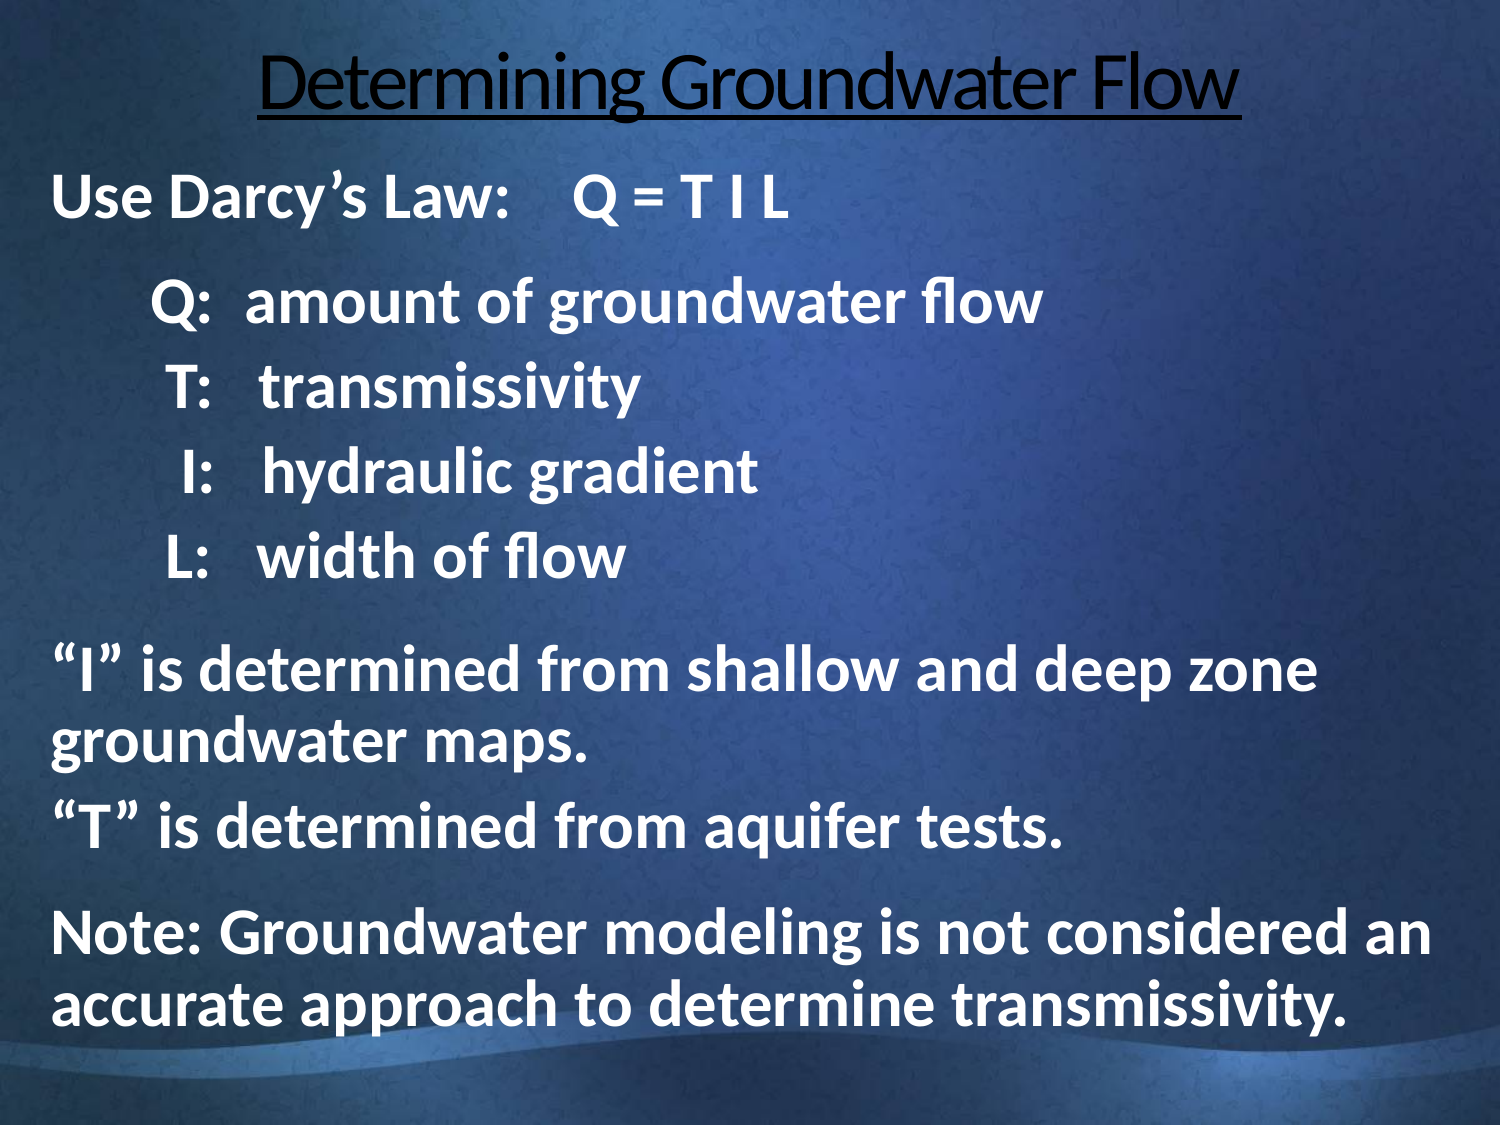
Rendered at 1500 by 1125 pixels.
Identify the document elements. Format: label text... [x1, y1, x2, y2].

text_box “I” is determined from shallow and deep zone groundwater maps. “T” is determined from aquifer tests. [50, 633, 1438, 863]
text_box Q: amount of groundwater flow T: transmissivity I: hydraulic gradient L: width of flow [150, 265, 1500, 594]
text_box Note: Groundwater modeling is not considered an accurate approach to determine transmissivity. [50, 896, 1438, 1041]
title Determining Groundwater Flow [62, 37, 1438, 129]
list Use Darcy’s Law: Q = T I L [50, 161, 1438, 234]
picture [0, 0, 1500, 1125]
